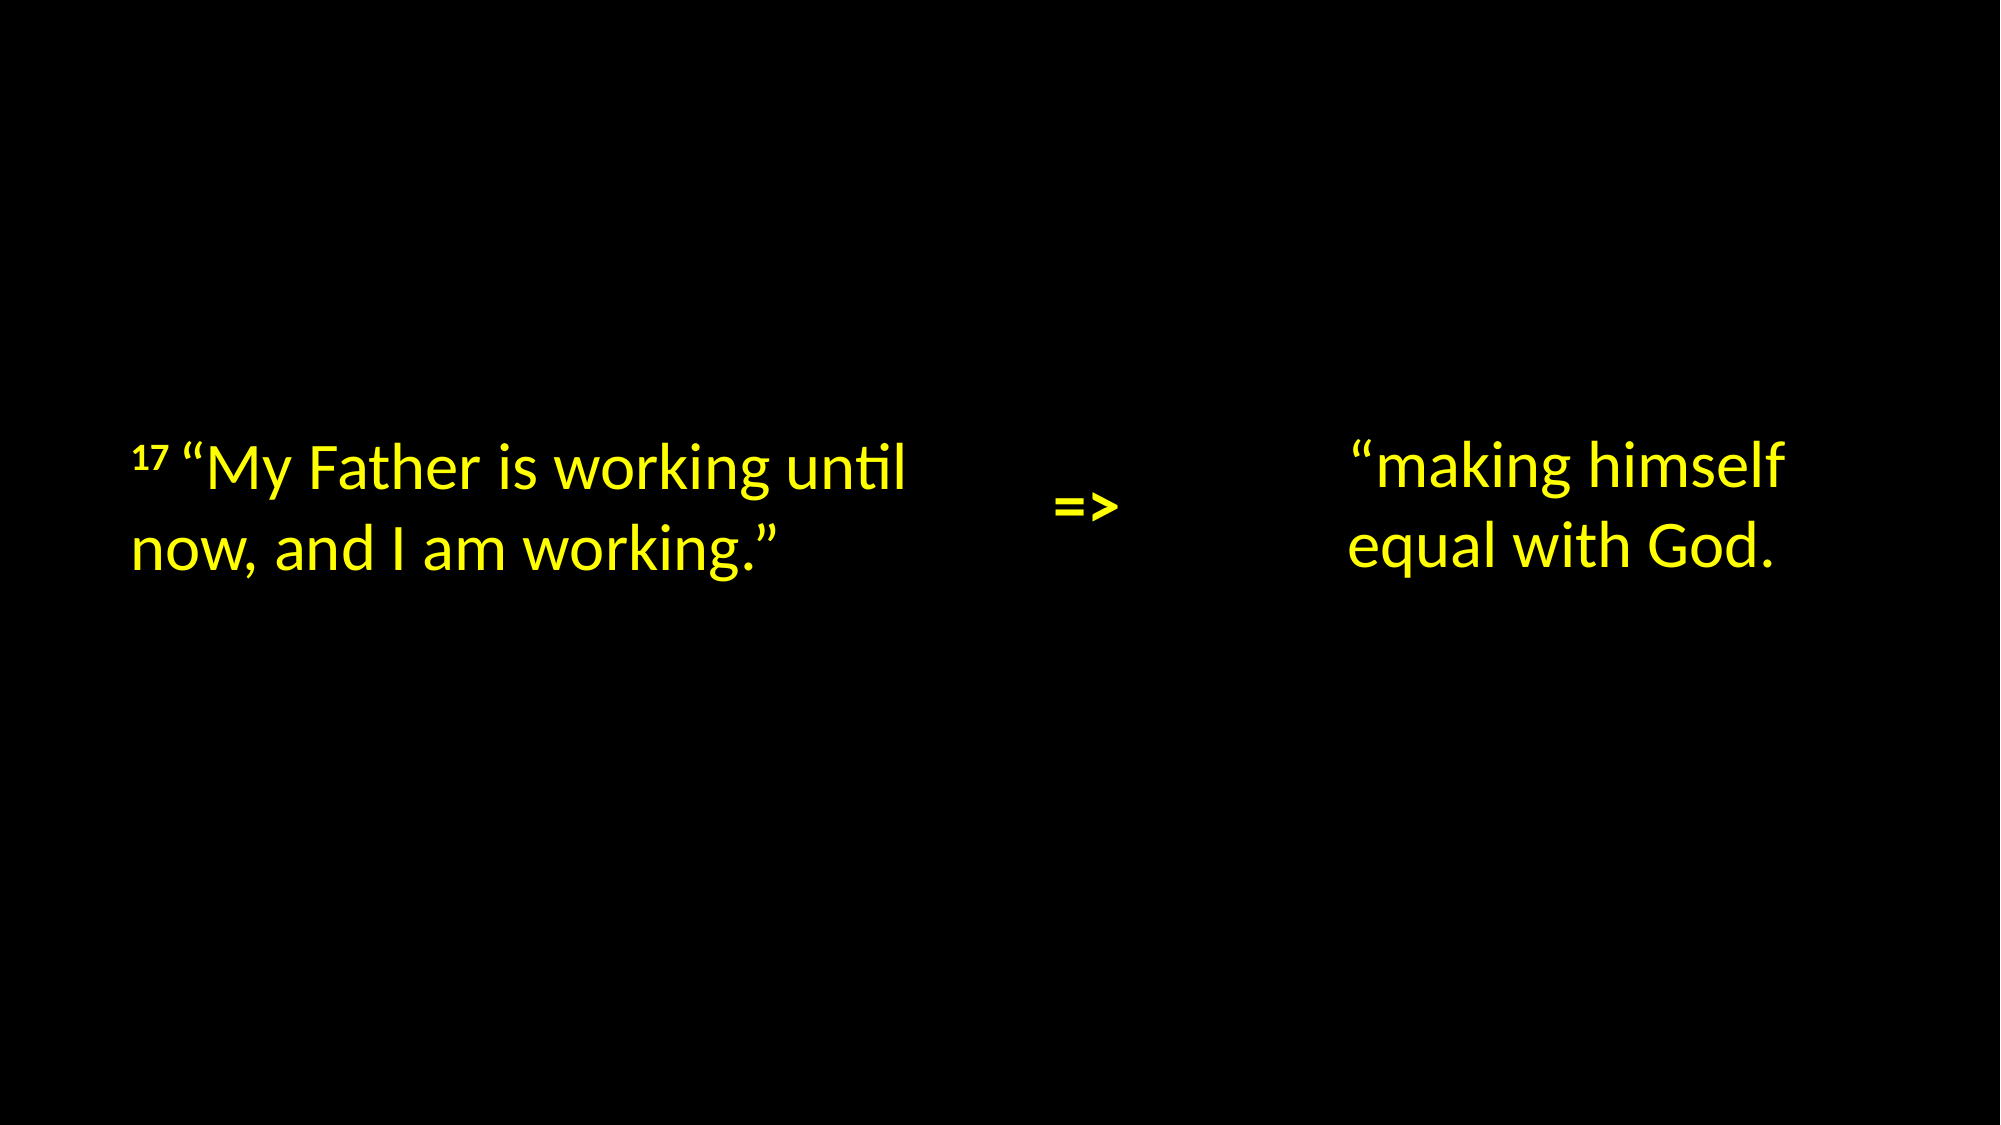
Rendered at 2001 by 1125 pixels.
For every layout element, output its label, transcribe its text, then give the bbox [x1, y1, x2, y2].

text_box 17 “My Father is working until now, and I am working.” [115, 415, 961, 591]
text_box “making himself equal with God. [1332, 413, 1885, 589]
text_box => [1039, 454, 1196, 549]
